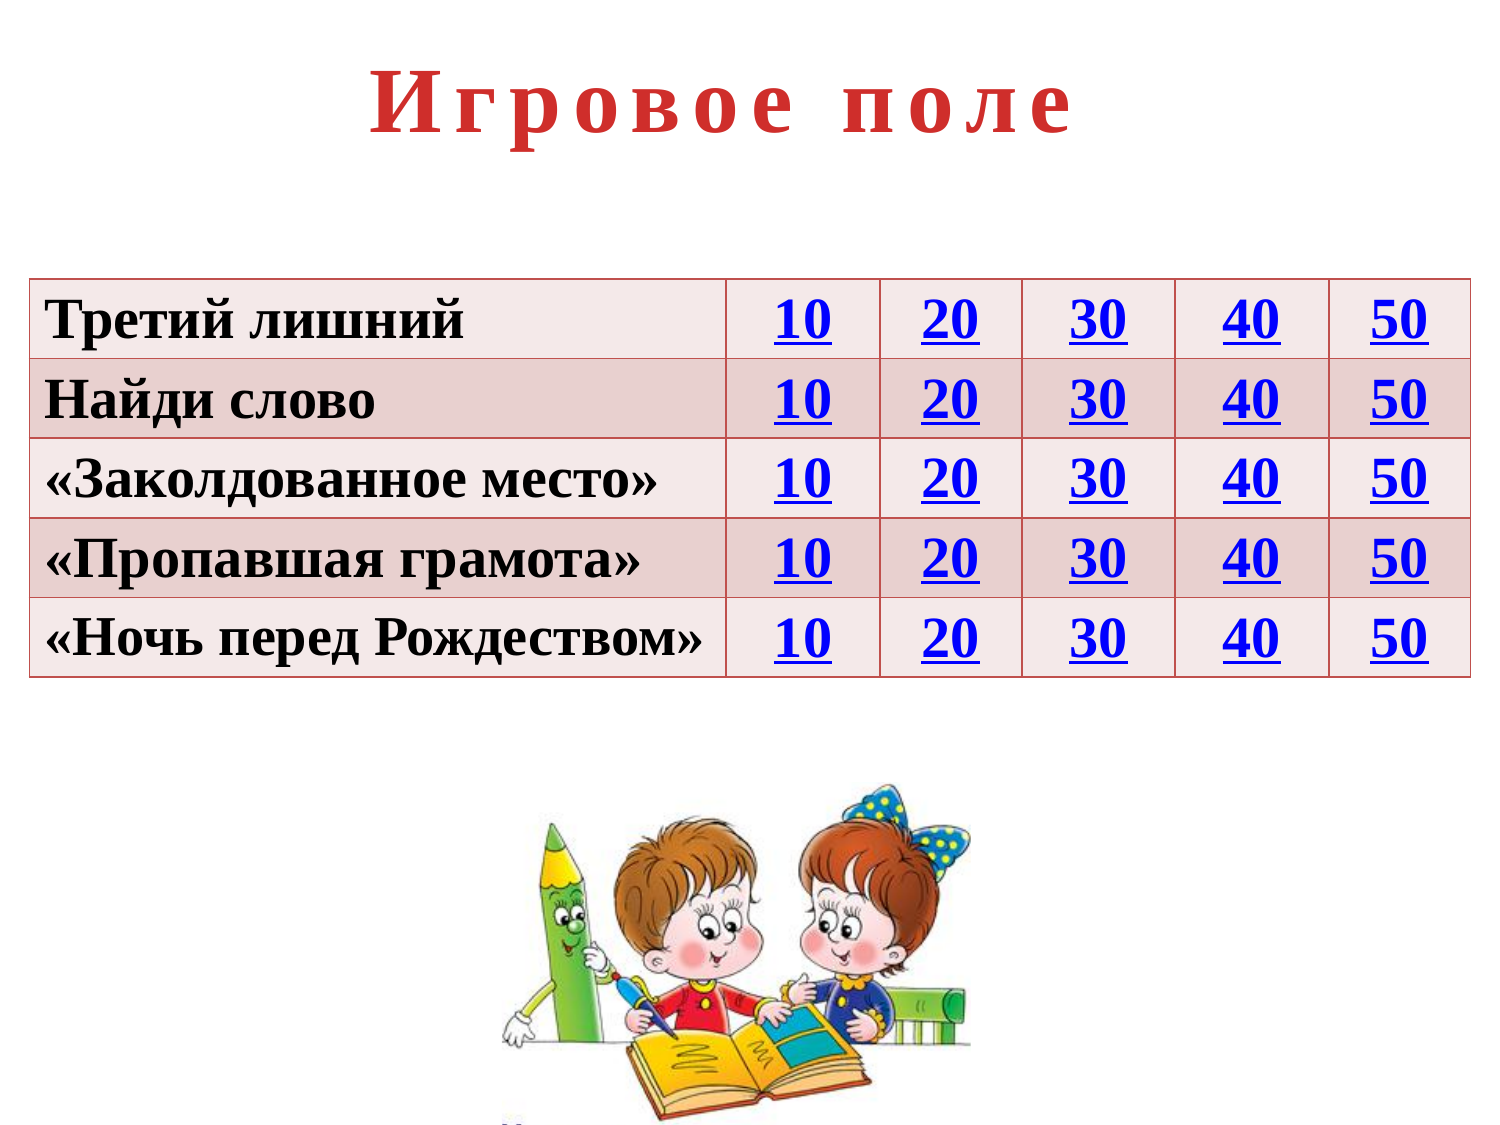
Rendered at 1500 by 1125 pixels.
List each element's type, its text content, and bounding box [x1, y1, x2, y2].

table_header 30 [1023, 280, 1174, 358]
table_cell «Заколдованное место» [30, 439, 725, 517]
table_cell 30 [1023, 519, 1174, 597]
table_header 10 [727, 280, 879, 358]
table_cell 30 [1023, 598, 1174, 676]
table_cell 50 [1330, 359, 1470, 437]
table_cell 50 [1330, 519, 1470, 597]
table_cell 20 [881, 359, 1021, 437]
table_header Третий лишний [30, 280, 725, 358]
picture [501, 782, 971, 1125]
table_header 40 [1176, 280, 1328, 358]
table_cell 10 [727, 598, 879, 676]
title Игровое поле [53, 30, 1425, 159]
table_cell 20 [881, 519, 1021, 597]
table_cell 30 [1023, 359, 1174, 437]
table_cell 10 [727, 519, 879, 597]
table_cell «Ночь перед Рождеством» [30, 598, 725, 676]
table_cell 40 [1176, 598, 1328, 676]
table_cell 20 [881, 598, 1021, 676]
table_cell 50 [1330, 598, 1470, 676]
table_cell 50 [1330, 439, 1470, 517]
table_cell 20 [881, 439, 1021, 517]
table_cell Найди слово [30, 359, 725, 437]
table_header 20 [881, 280, 1021, 358]
table_cell «Пропавшая грамота» [30, 519, 725, 597]
table_cell 10 [727, 359, 879, 437]
table_cell 10 [727, 439, 879, 517]
table_cell 30 [1023, 439, 1174, 517]
table_cell 40 [1176, 519, 1328, 597]
table_header 50 [1330, 280, 1470, 358]
table_cell 40 [1176, 439, 1328, 517]
table_cell 40 [1176, 359, 1328, 437]
